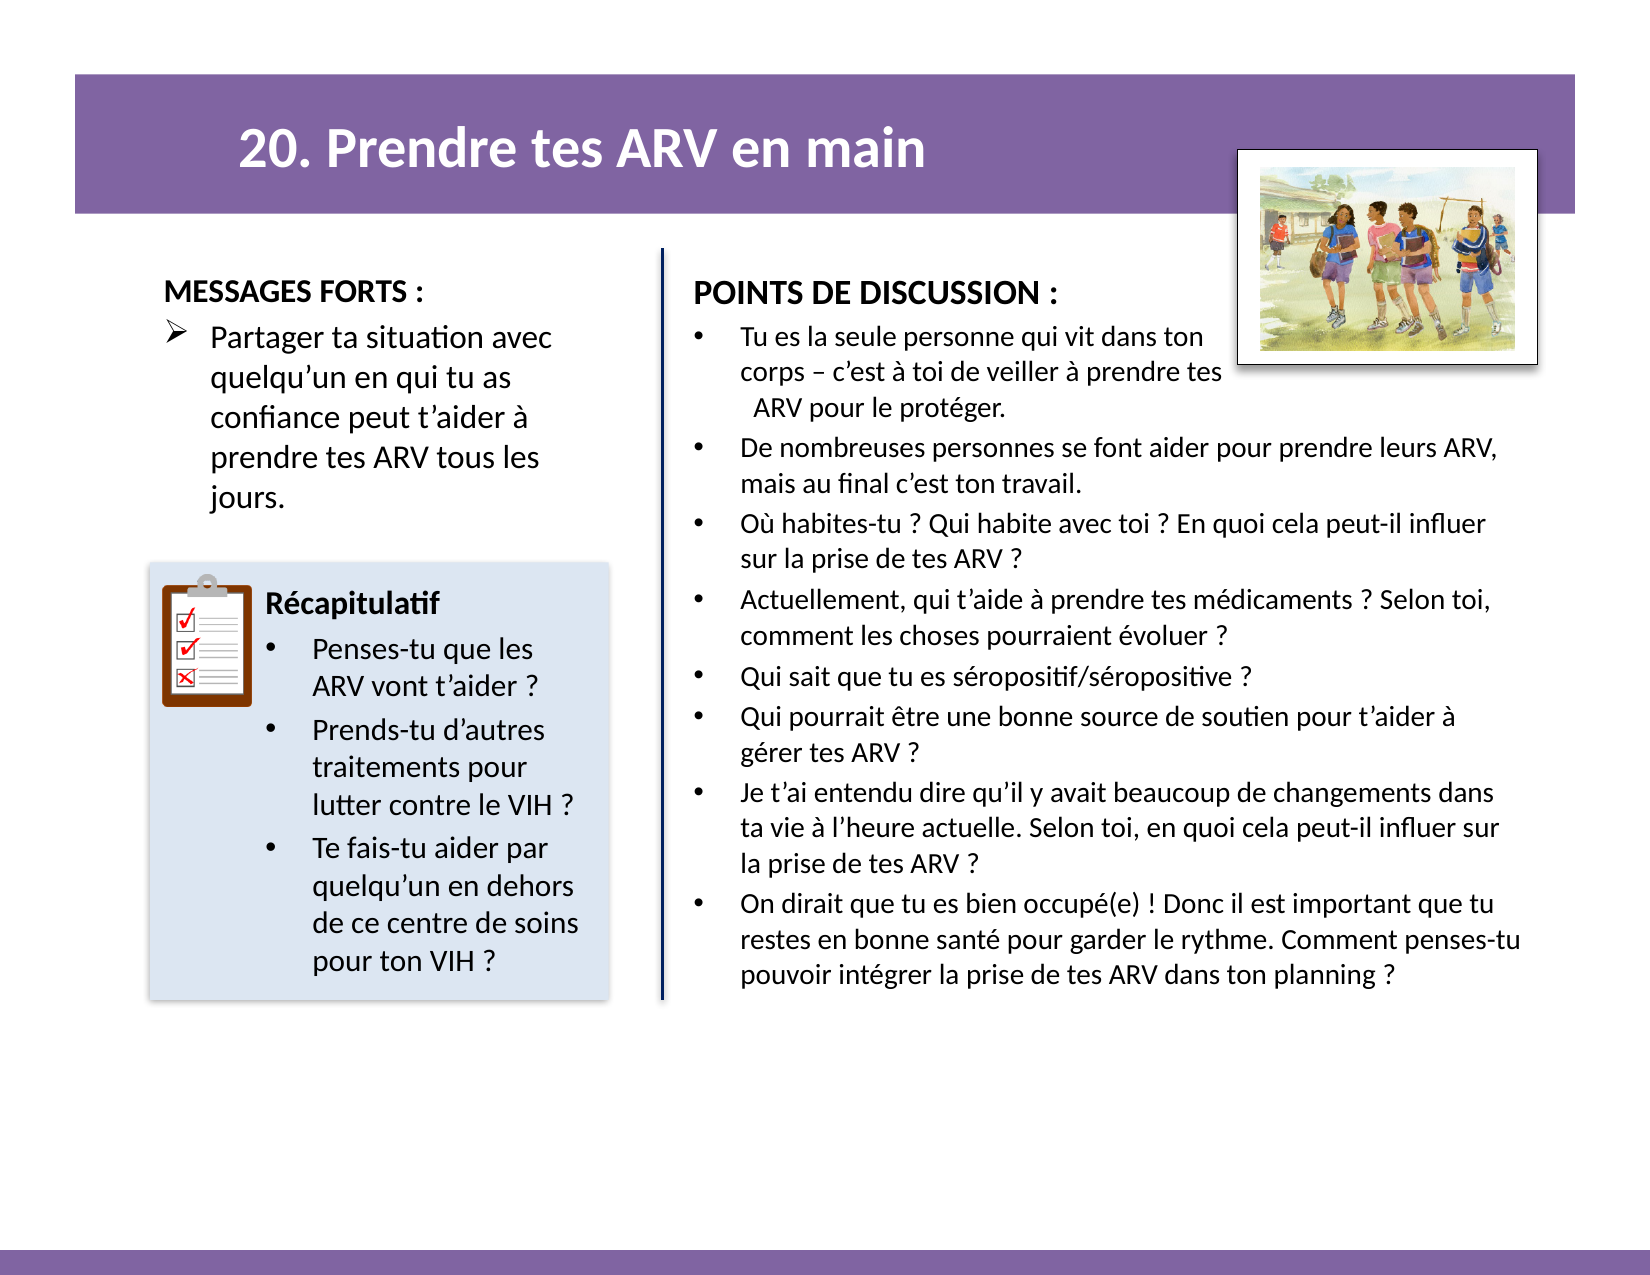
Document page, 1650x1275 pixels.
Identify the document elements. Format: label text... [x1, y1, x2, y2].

text_box [149, 562, 609, 1001]
text_box Image from card front [1237, 149, 1538, 365]
title 20. Prendre tes ARV en main [75, 74, 1575, 214]
list MESSAGES FORTS : Partager ta situation avec quelqu’un en qui tu as confiance peut t’aider à prendre tes ARV tous les jours. [150, 262, 613, 565]
list POINTS DE DISCUSSION : Tu es la seule personne qui vit dans ton corps – c’est à toi de veiller à prendre tes ARV pour le protéger. De nombreuses personnes se font aider pour prendre leurs ARV, mais au final c’est ton travail. Où habites-tu ? Qui habite avec toi ? En quoi cela peut-il influer sur la prise de tes ARV ? Actuellement, qui t’aide à prendre tes médicaments ? Selon toi, comment les choses pourraient évoluer ? Qui sait que tu es séropositif/séropositive ? Qui pourrait être une bonne source de soutien pour t’aider à gérer tes ARV ? Je t’ai entendu dire qu’il y avait beaucoup de changements dans ta vie à l’heure actuelle. Selon toi, en quoi cela peut-il influer sur la prise de tes ARV ? On dirait que tu es bien occupé(e) ! Donc il est important que tu restes en bonne santé pour garder le rythme. Comment penses-tu pouvoir intégrer la prise de tes ARV dans ton planning ? [680, 262, 1538, 1175]
picture [1260, 166, 1515, 351]
picture [162, 574, 253, 707]
list Récapitulatif Penses-tu que les ARV vont t’aider ? Prends-tu d’autres traitements pour lutter contre le VIH ? Te fais-tu aider par quelqu’un en dehors de ce centre de soins pour ton VIH ? [251, 575, 600, 1088]
text_box [0, 1250, 1650, 1275]
